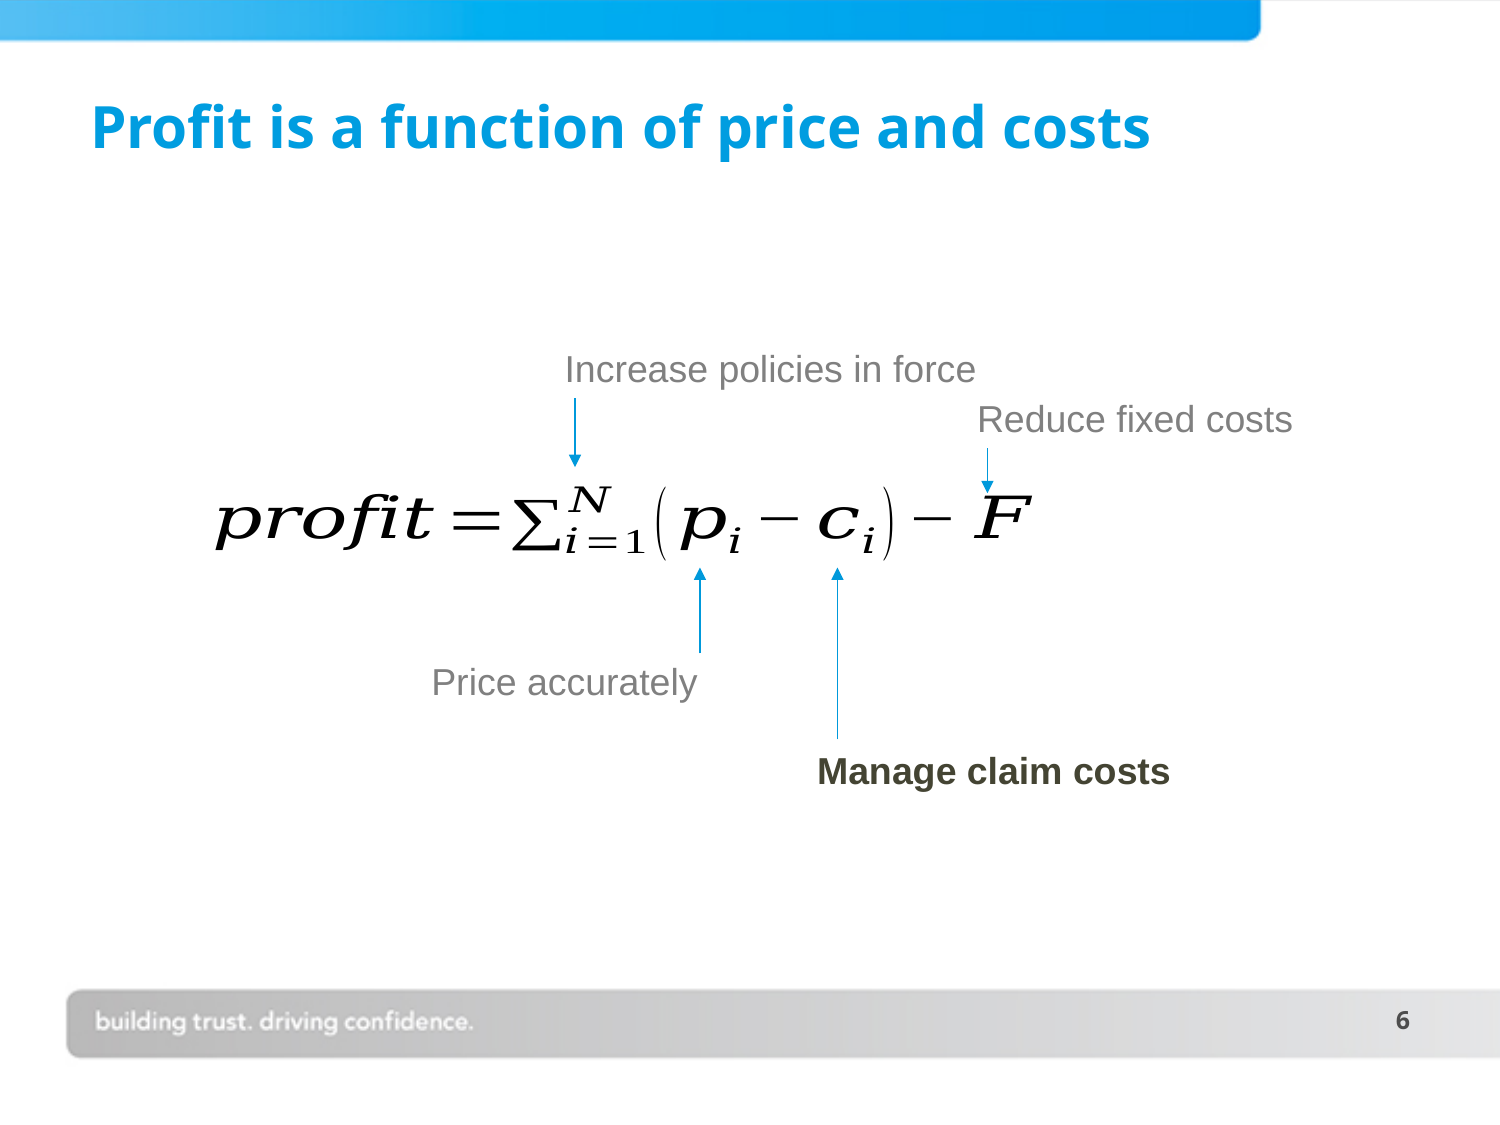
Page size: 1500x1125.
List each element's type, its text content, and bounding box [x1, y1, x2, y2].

text_box Reduce fixed costs [962, 387, 1325, 448]
text_box Price accurately [387, 650, 713, 710]
title Profit is a function of price and costs [74, 74, 1426, 176]
slide_number 6 [1074, 996, 1426, 1076]
text_box Manage claim costs [798, 739, 1186, 800]
text_box Increase policies in force [549, 337, 1088, 398]
picture [0, 0, 1500, 1125]
